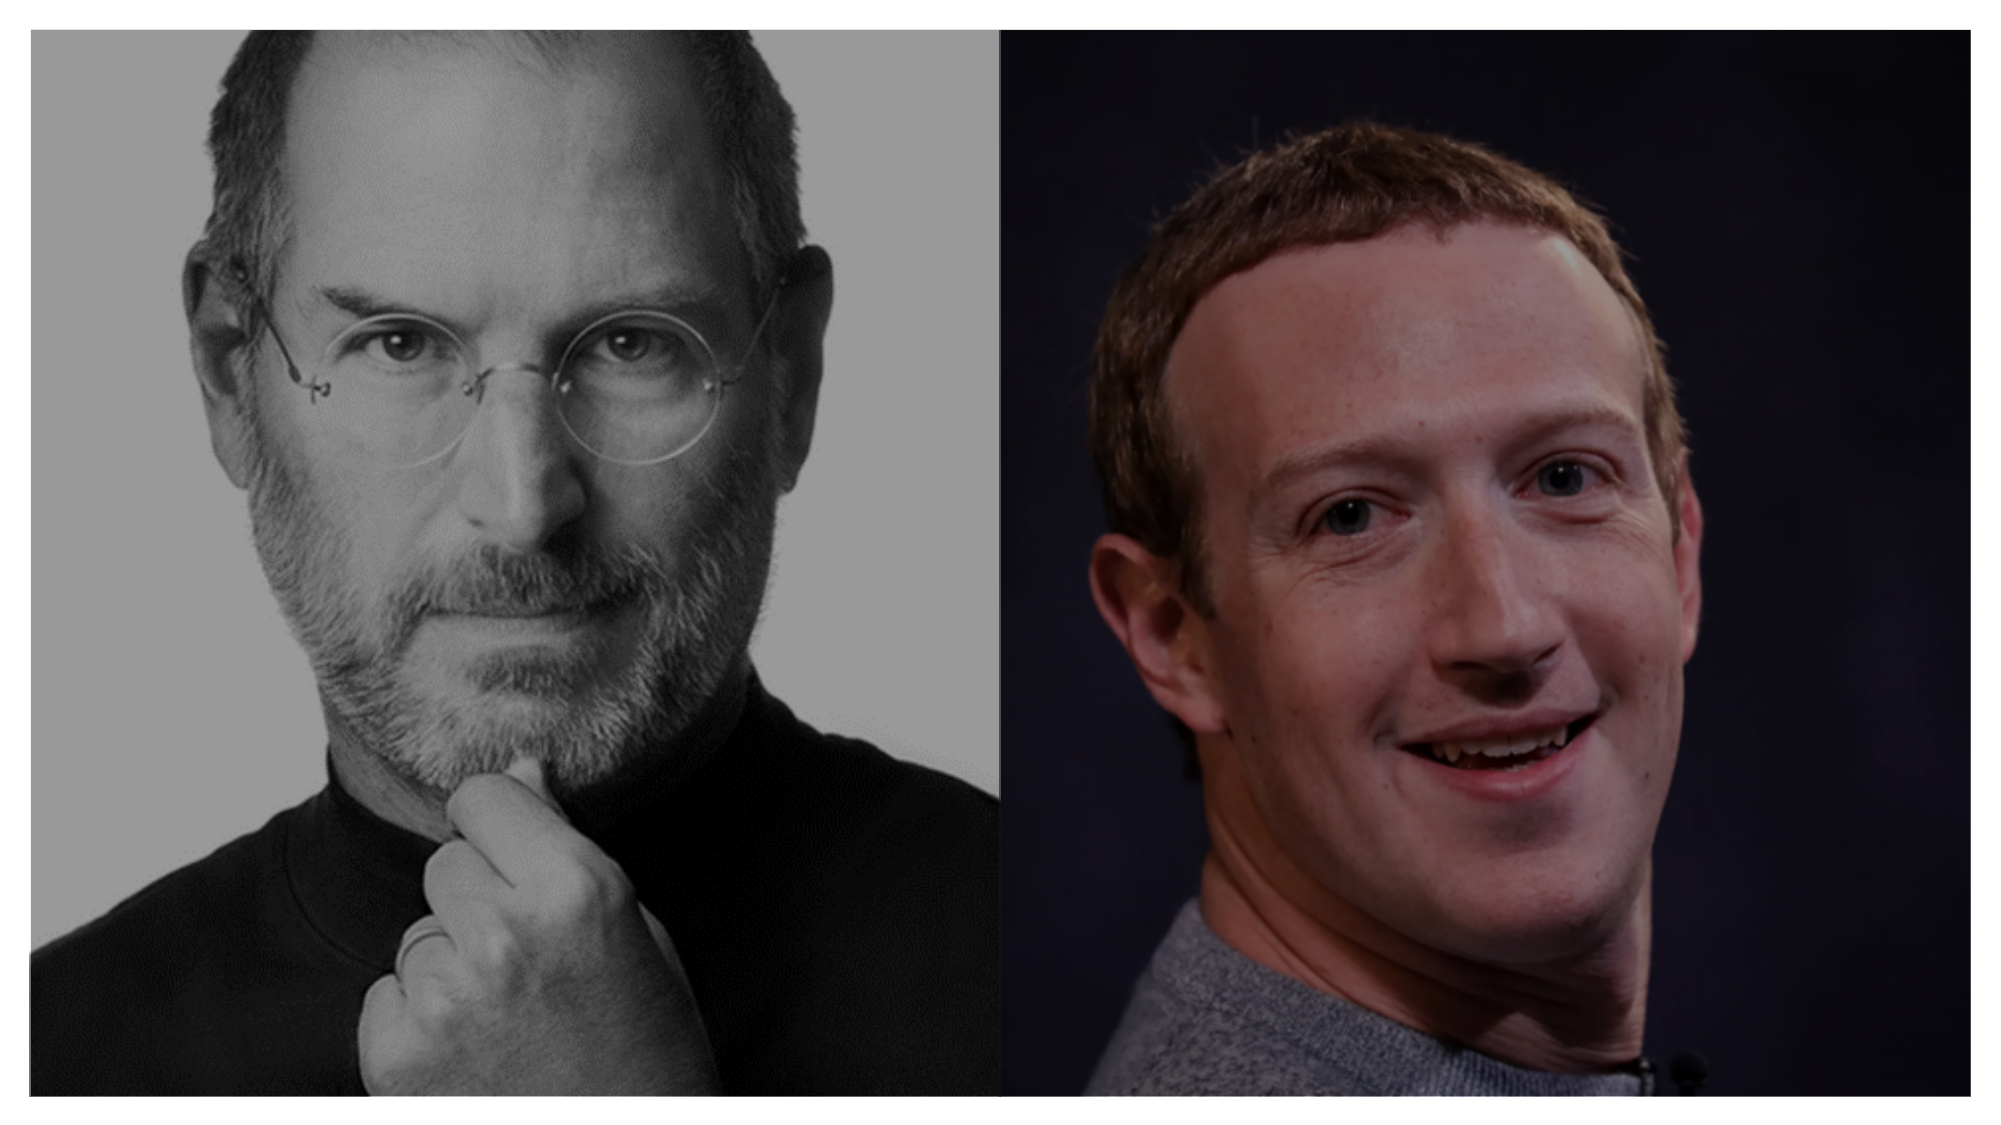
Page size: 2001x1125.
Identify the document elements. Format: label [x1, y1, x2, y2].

picture [29, 29, 1971, 1097]
text_box [0, 0, 2000, 1125]
